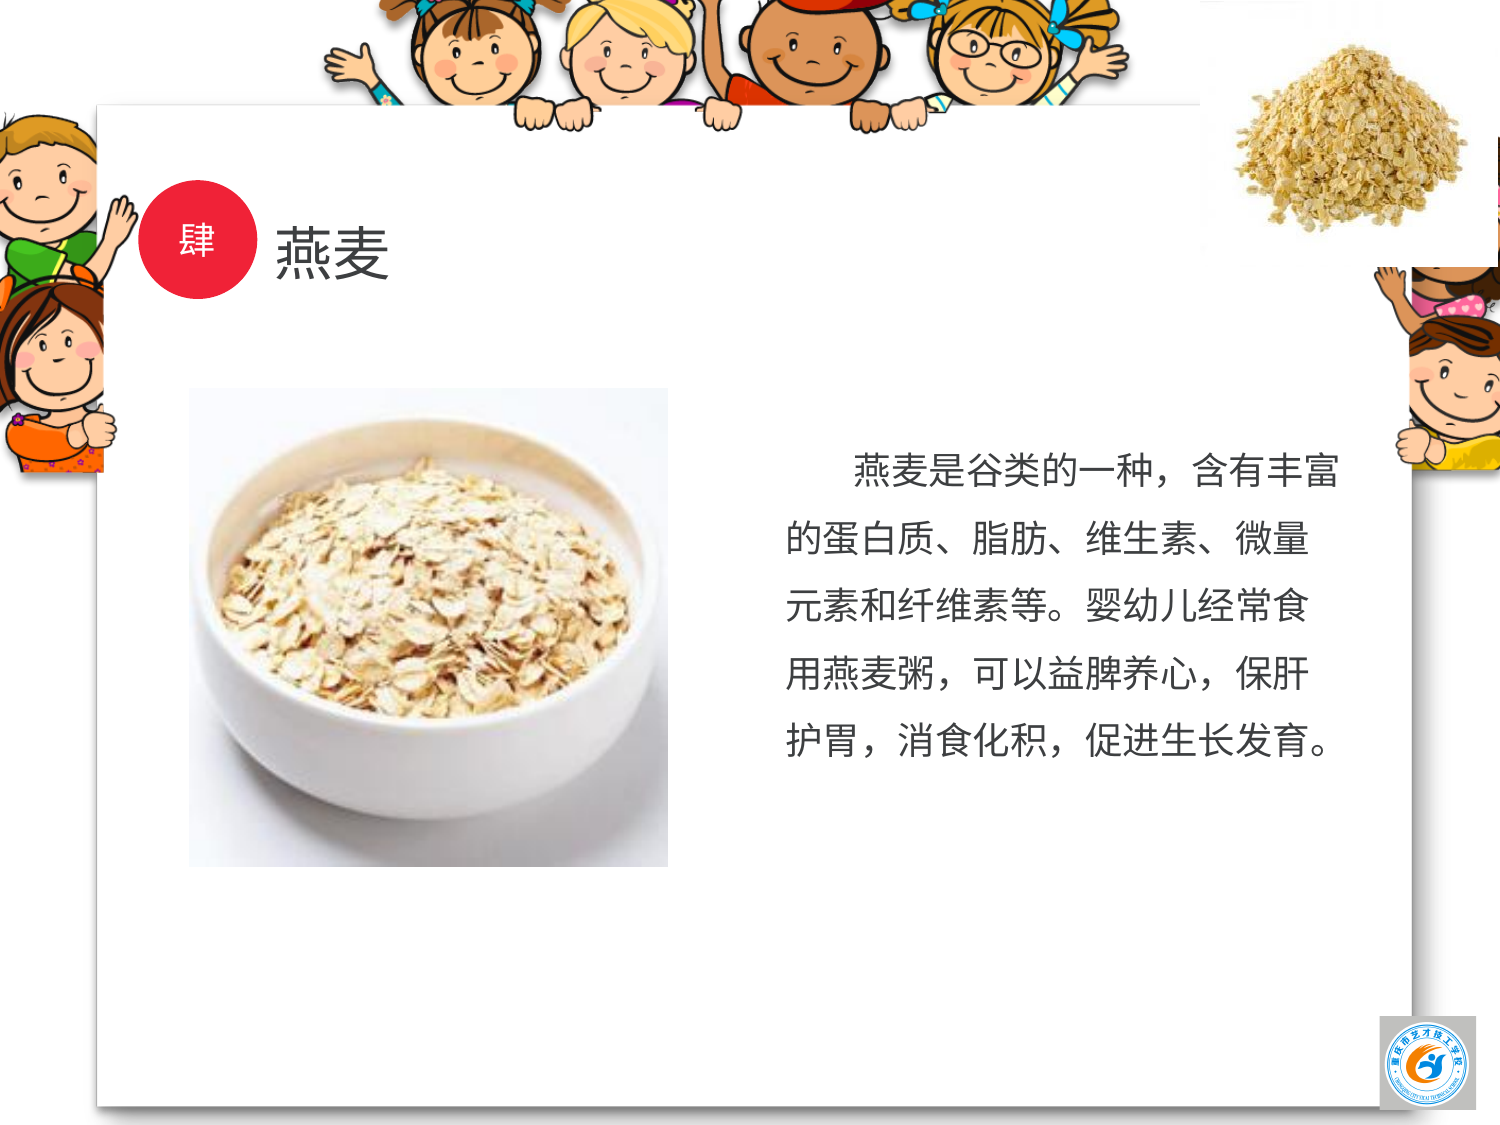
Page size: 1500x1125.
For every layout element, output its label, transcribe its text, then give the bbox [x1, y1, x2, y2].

text_box 燕麦是谷类的一种，含有丰富的蛋白质、脂肪、维生素、微量元素和纤维素等。婴幼儿经常食用燕麦粥，可以益脾养心，保肝护胃，消食化积，促进生长发育。 [770, 417, 1357, 770]
picture [0, 0, 1500, 1125]
text_box 燕麦 [259, 209, 904, 295]
text_box 肆 [138, 180, 258, 299]
